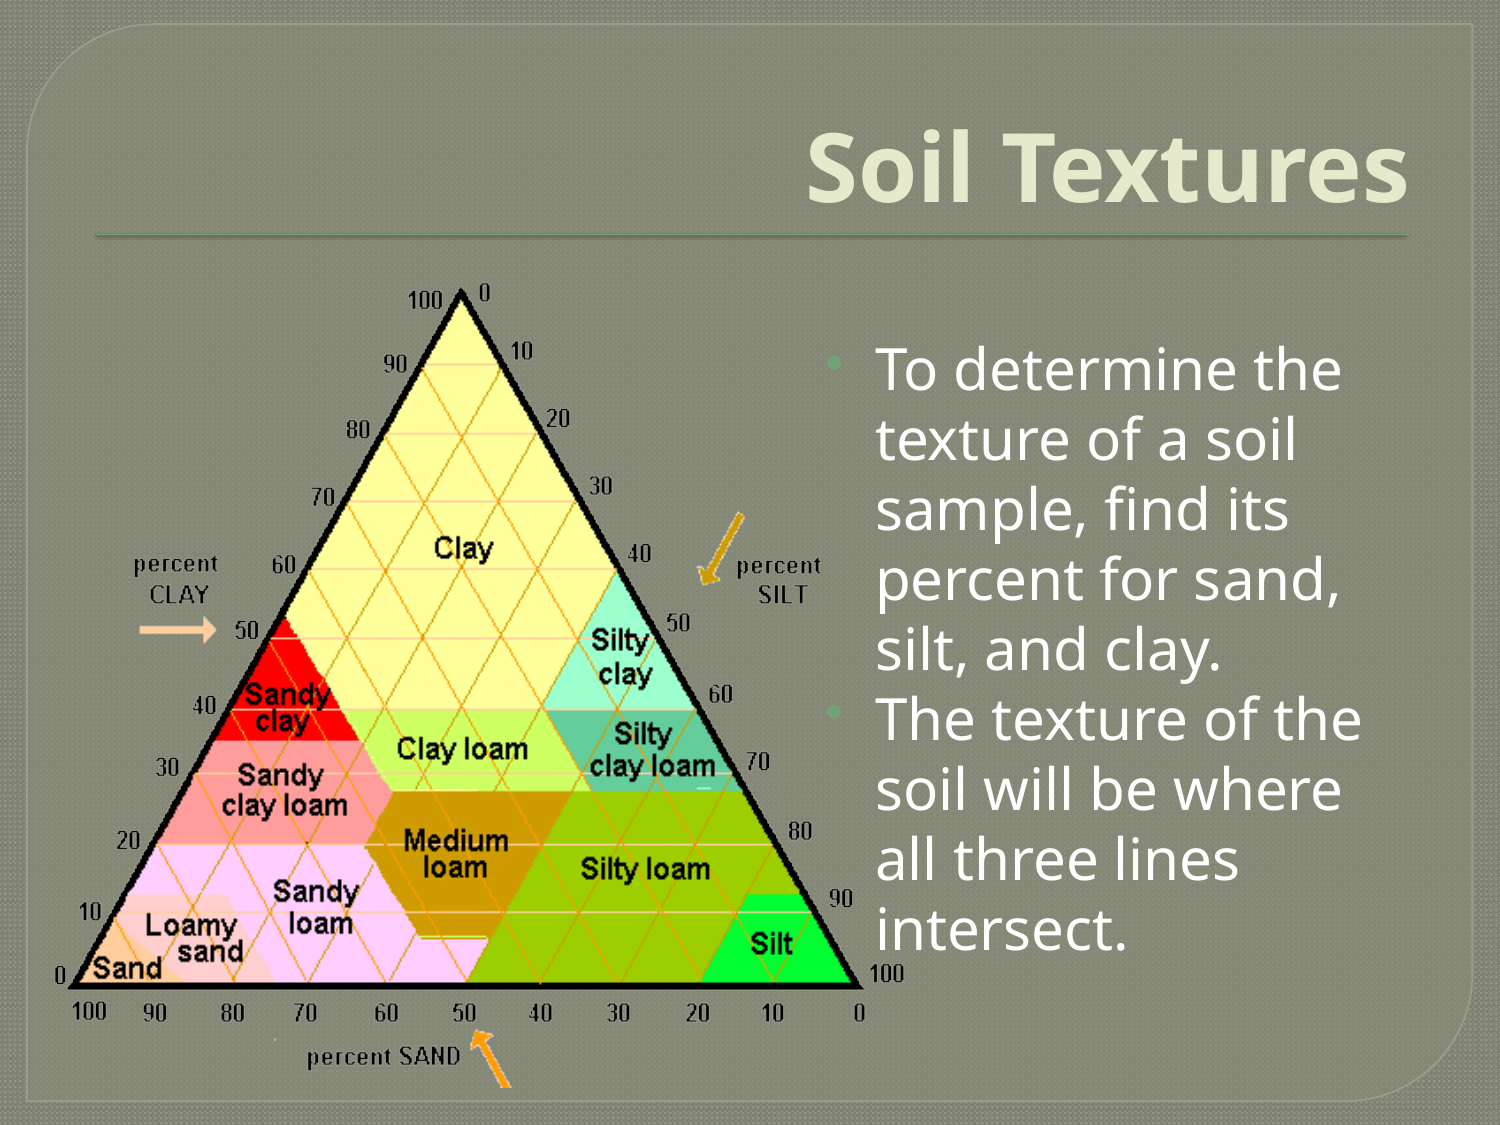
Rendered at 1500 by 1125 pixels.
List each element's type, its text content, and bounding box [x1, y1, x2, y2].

title Soil Textures [75, 41, 1425, 230]
list To determine the texture of a soil sample, find its percent for sand, silt, and clay. The texture of the soil will be where all three lines intersect. [918, 324, 1425, 1000]
picture [49, 274, 913, 1088]
